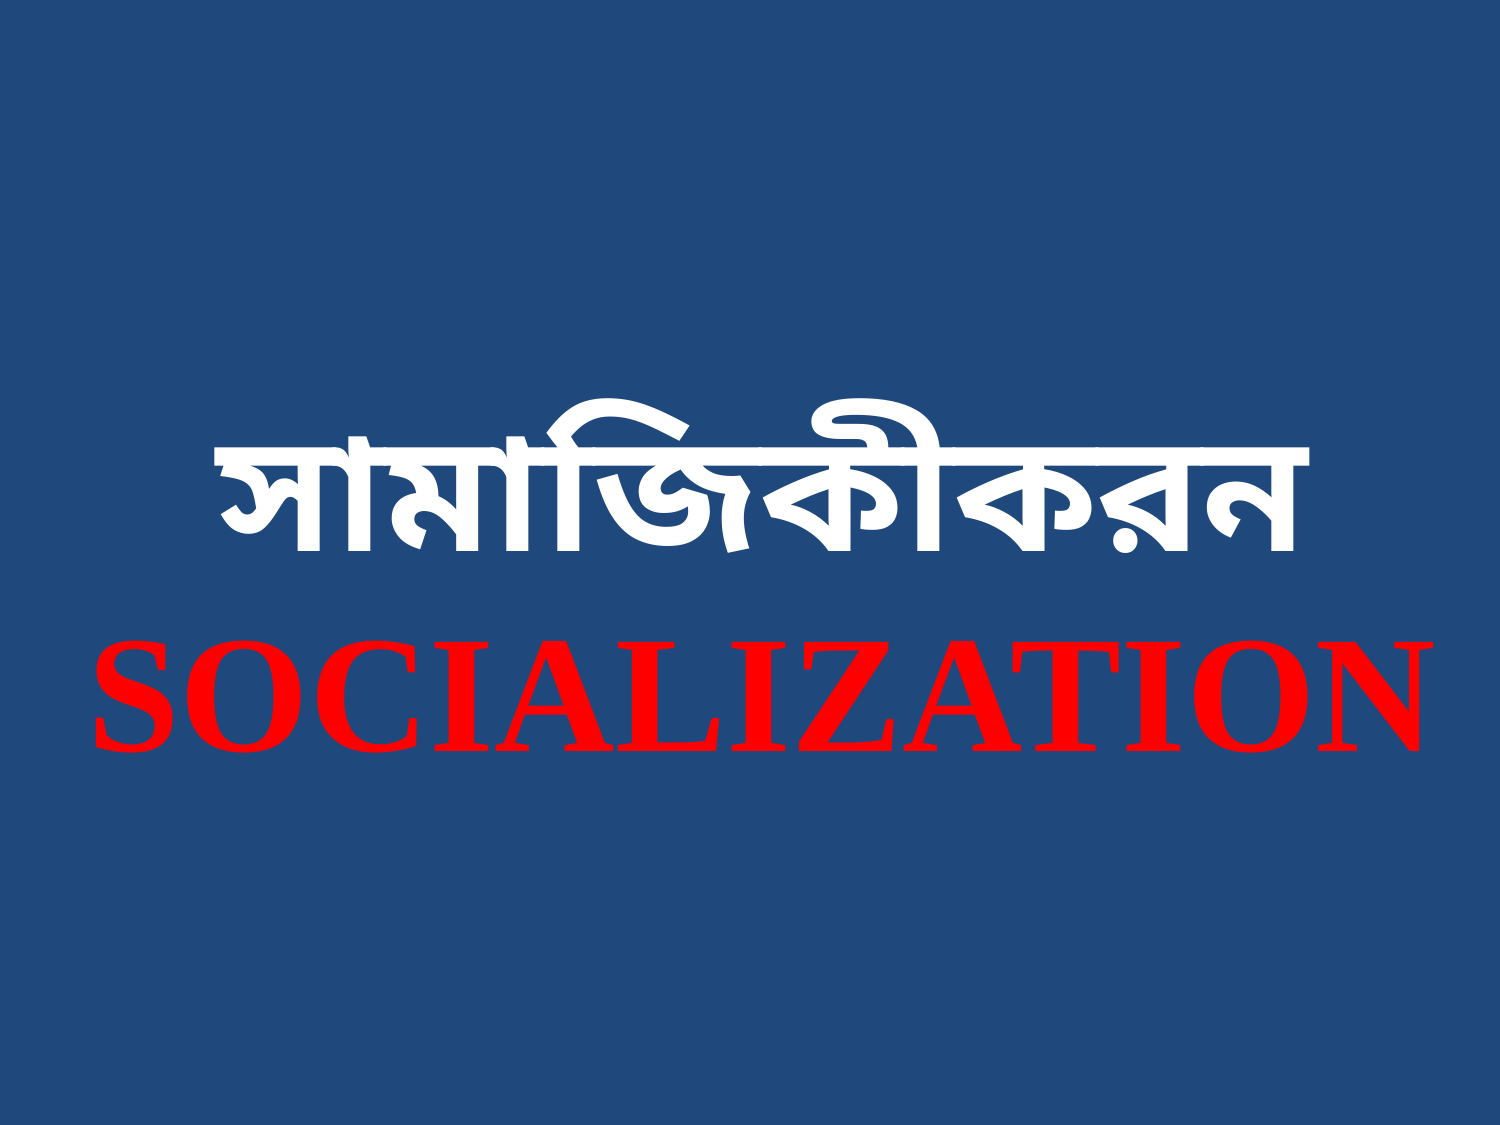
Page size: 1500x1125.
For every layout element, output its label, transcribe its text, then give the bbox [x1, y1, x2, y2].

title সামাজিকীকরন SOCIALIZATION [24, 45, 1500, 1125]
